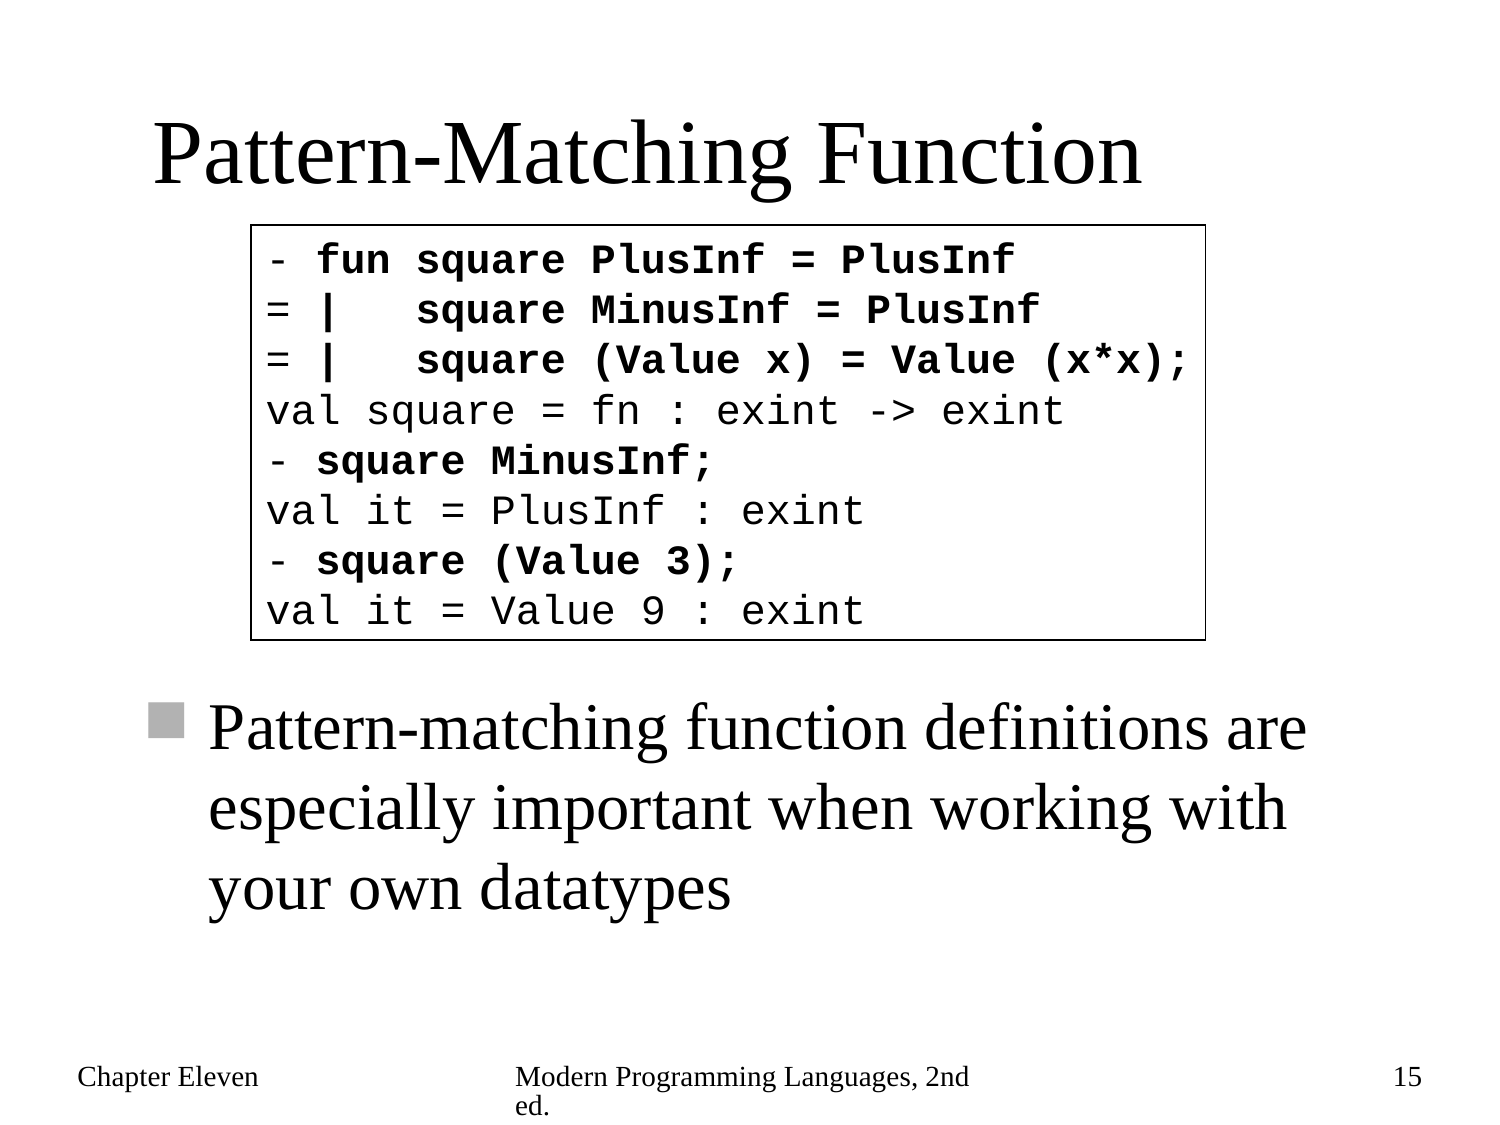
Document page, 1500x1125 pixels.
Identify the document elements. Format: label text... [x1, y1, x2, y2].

title Pattern-Matching Function [137, 56, 1413, 238]
slide_number Chapter Eleven [62, 1036, 401, 1113]
text_box - fun square PlusInf = PlusInf = | square MinusInf = PlusInf = | square (Value x) = Value (x*x); val square = fn : exint -> exint - square MinusInf; val it = PlusInf : exint - square (Value 3); val it = Value 9 : exint [250, 224, 1206, 640]
footer Modern Programming Languages, 2nd ed. [499, 1036, 1001, 1113]
list Pattern-matching function definitions are especially important when working with your own datatypes [137, 674, 1413, 1013]
slide_number 15 [1124, 1036, 1438, 1113]
